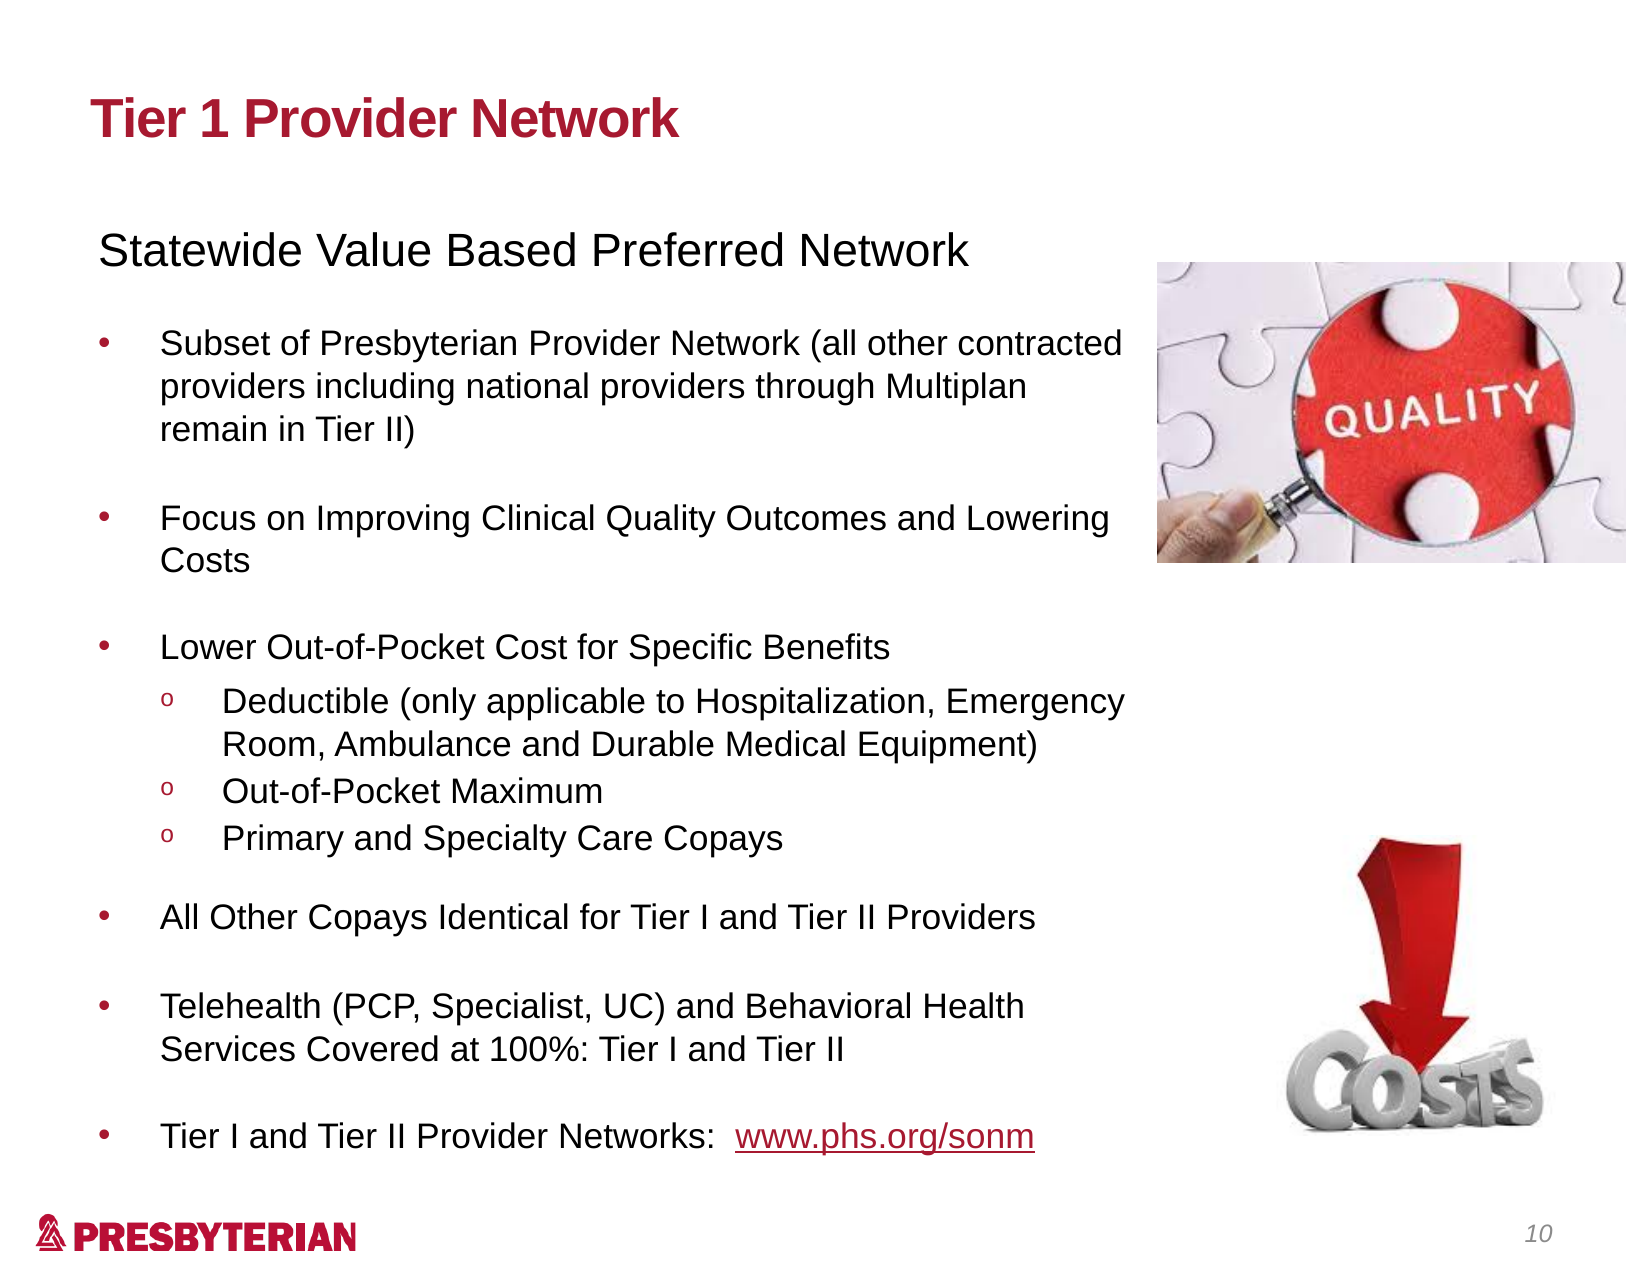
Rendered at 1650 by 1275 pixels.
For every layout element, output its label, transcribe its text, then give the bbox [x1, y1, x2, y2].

picture [1157, 262, 1626, 563]
slide_number 10 [1485, 1211, 1568, 1254]
title Tier 1 Provider Network [83, 37, 1509, 158]
list Statewide Value Based Preferred Network Subset of Presbyterian Provider Network (all other contracted providers including national providers through Multiplan remain in Tier II) Focus on Improving Clinical Quality Outcomes and Lowering Costs Lower Out-of-Pocket Cost for Specific Benefits Deductible (only applicable to Hospitalization, Emergency Room, Ambulance and Durable Medical Equipment) Out-of-Pocket Maximum Primary and Specialty Care Copays All Other Copays Identical for Tier I and Tier II Providers Telehealth (PCP, Specialist, UC) and Behavioral Health Services Covered at 100%: Tier I and Tier II Tier I and Tier II Provider Networks: www.phs.org/sonm [83, 212, 1152, 1186]
picture [1183, 835, 1647, 1136]
